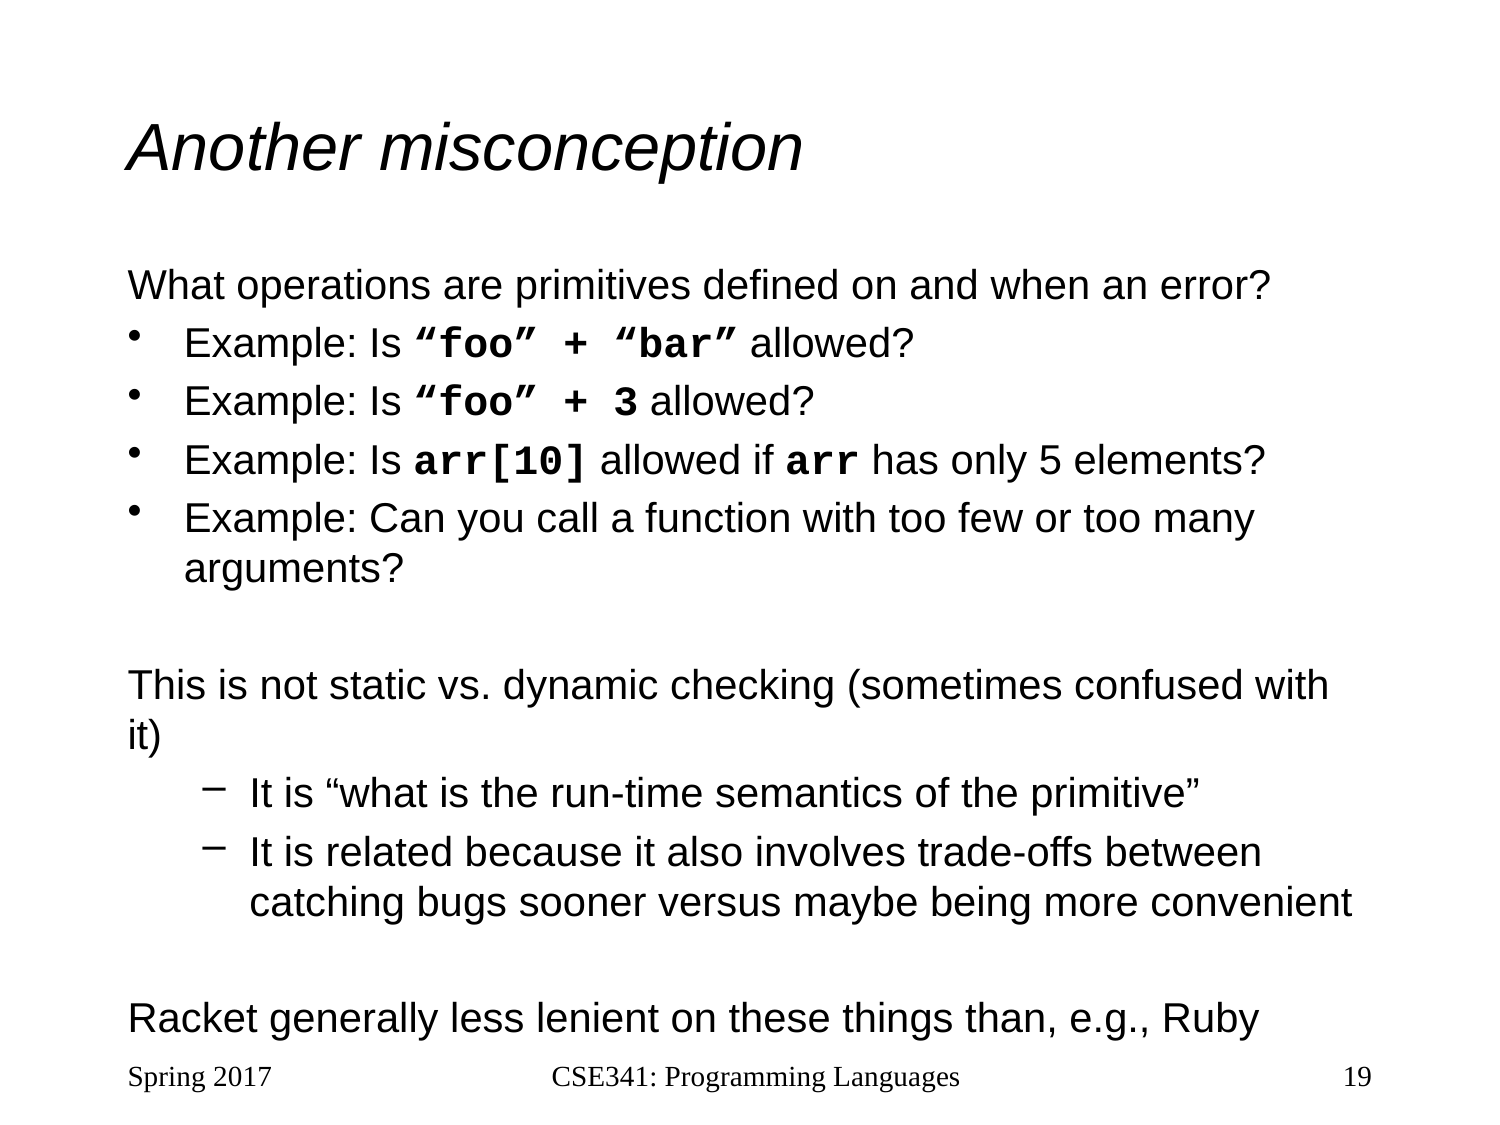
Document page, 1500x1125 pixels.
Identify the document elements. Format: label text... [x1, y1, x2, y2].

list What operations are primitives defined on and when an error? Example: Is “foo” + “bar” allowed? Example: Is “foo” + 3 allowed? Example: Is arr[10] allowed if arr has only 5 elements? Example: Can you call a function with too few or too many arguments? This is not static vs. dynamic checking (sometimes confused with it) It is “what is the run-time semantics of the primitive” It is related because it also involves trade-offs between catching bugs sooner versus maybe being more convenient Racket generally less lenient on these things than, e.g., Ruby [112, 249, 1388, 1013]
title Another misconception [112, 49, 1388, 238]
slide_number 19 [1074, 1049, 1388, 1125]
footer CSE341: Programming Languages [474, 1049, 1038, 1125]
slide_number Spring 2017 [112, 1049, 426, 1125]
